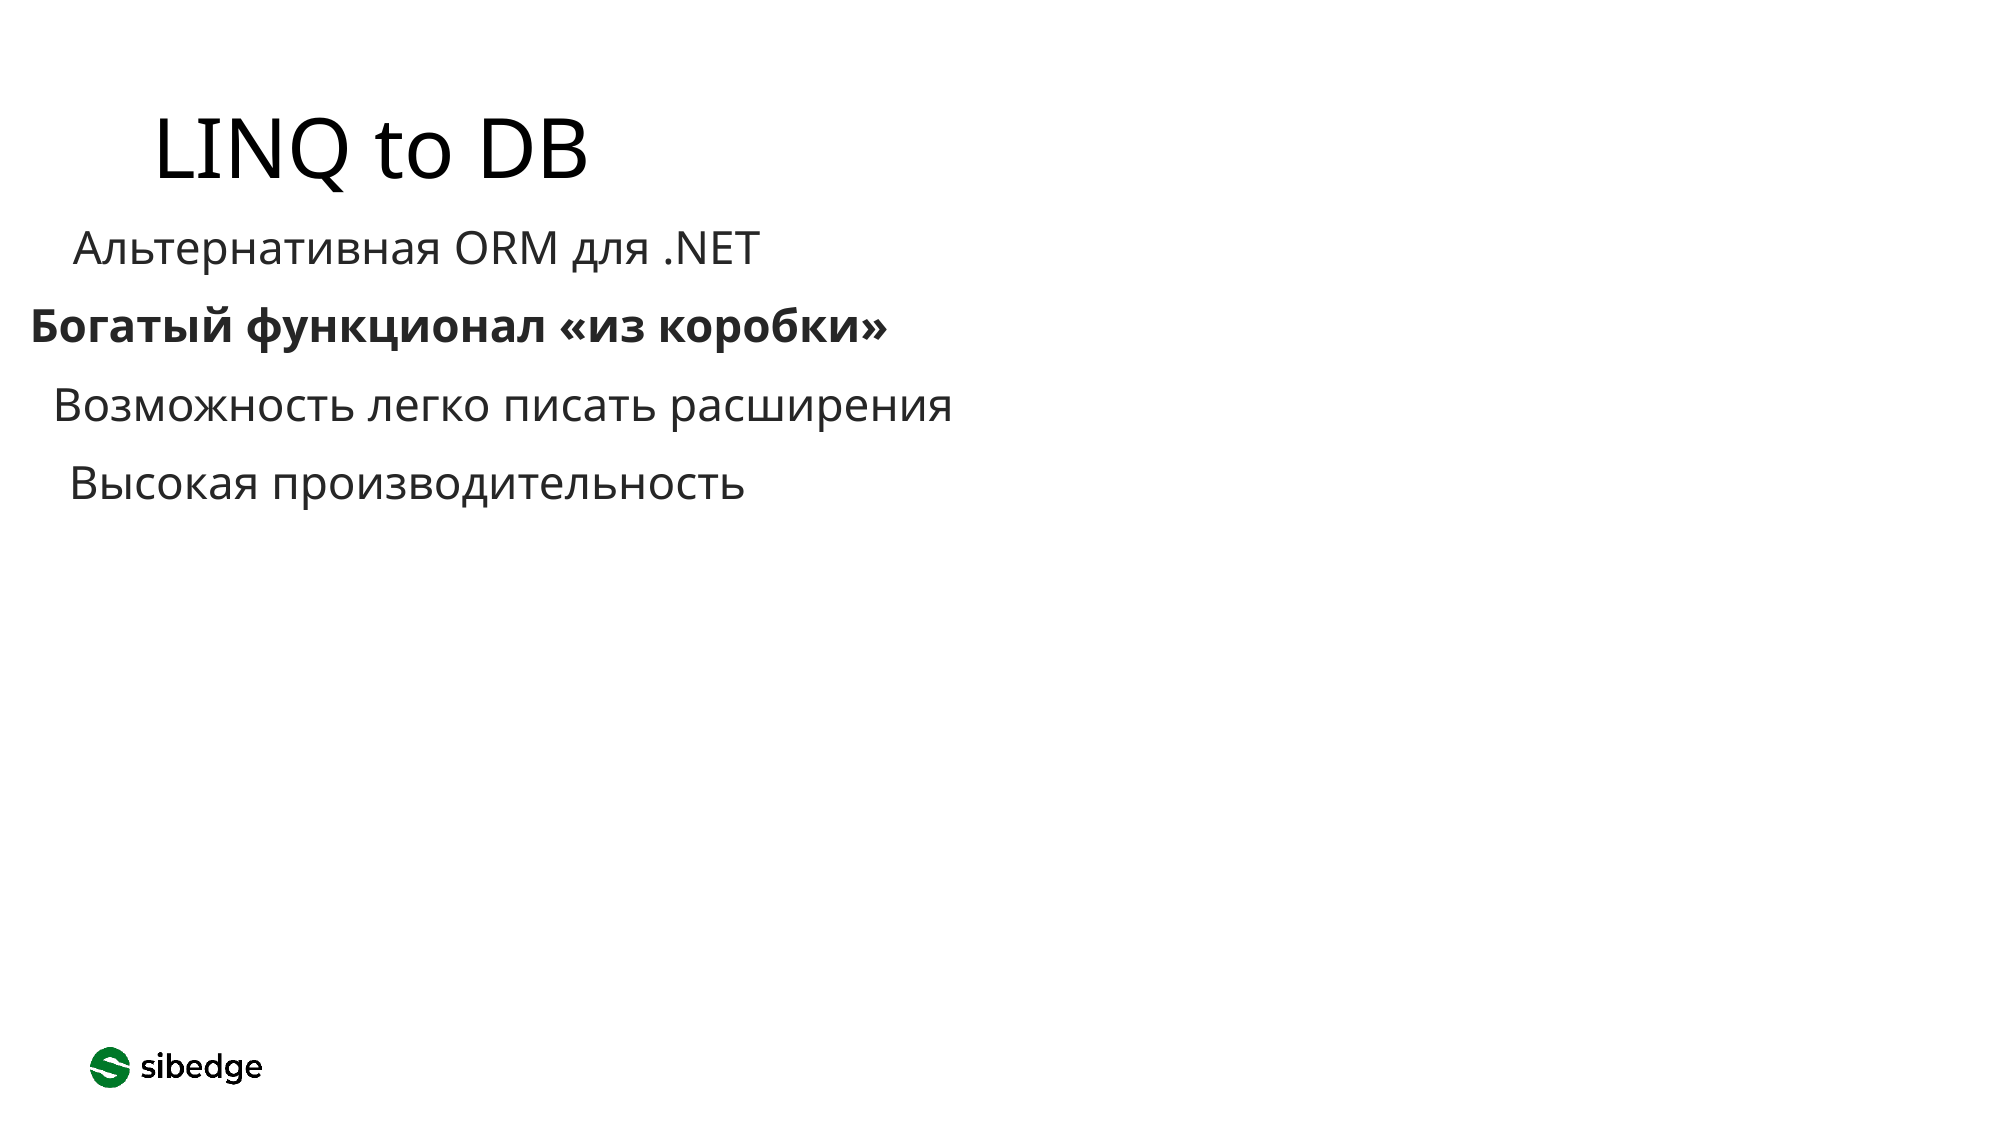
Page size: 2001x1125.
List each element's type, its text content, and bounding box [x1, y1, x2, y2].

picture [90, 1047, 263, 1088]
text_box Альтернативная ORM для .NET [58, 211, 775, 282]
text_box Возможность легко писать расширения [38, 367, 970, 438]
text_box Богатый функционал «из коробки» [14, 289, 904, 360]
text_box LINQ to DB [137, 88, 606, 203]
text_box Высокая производительность [54, 445, 762, 516]
